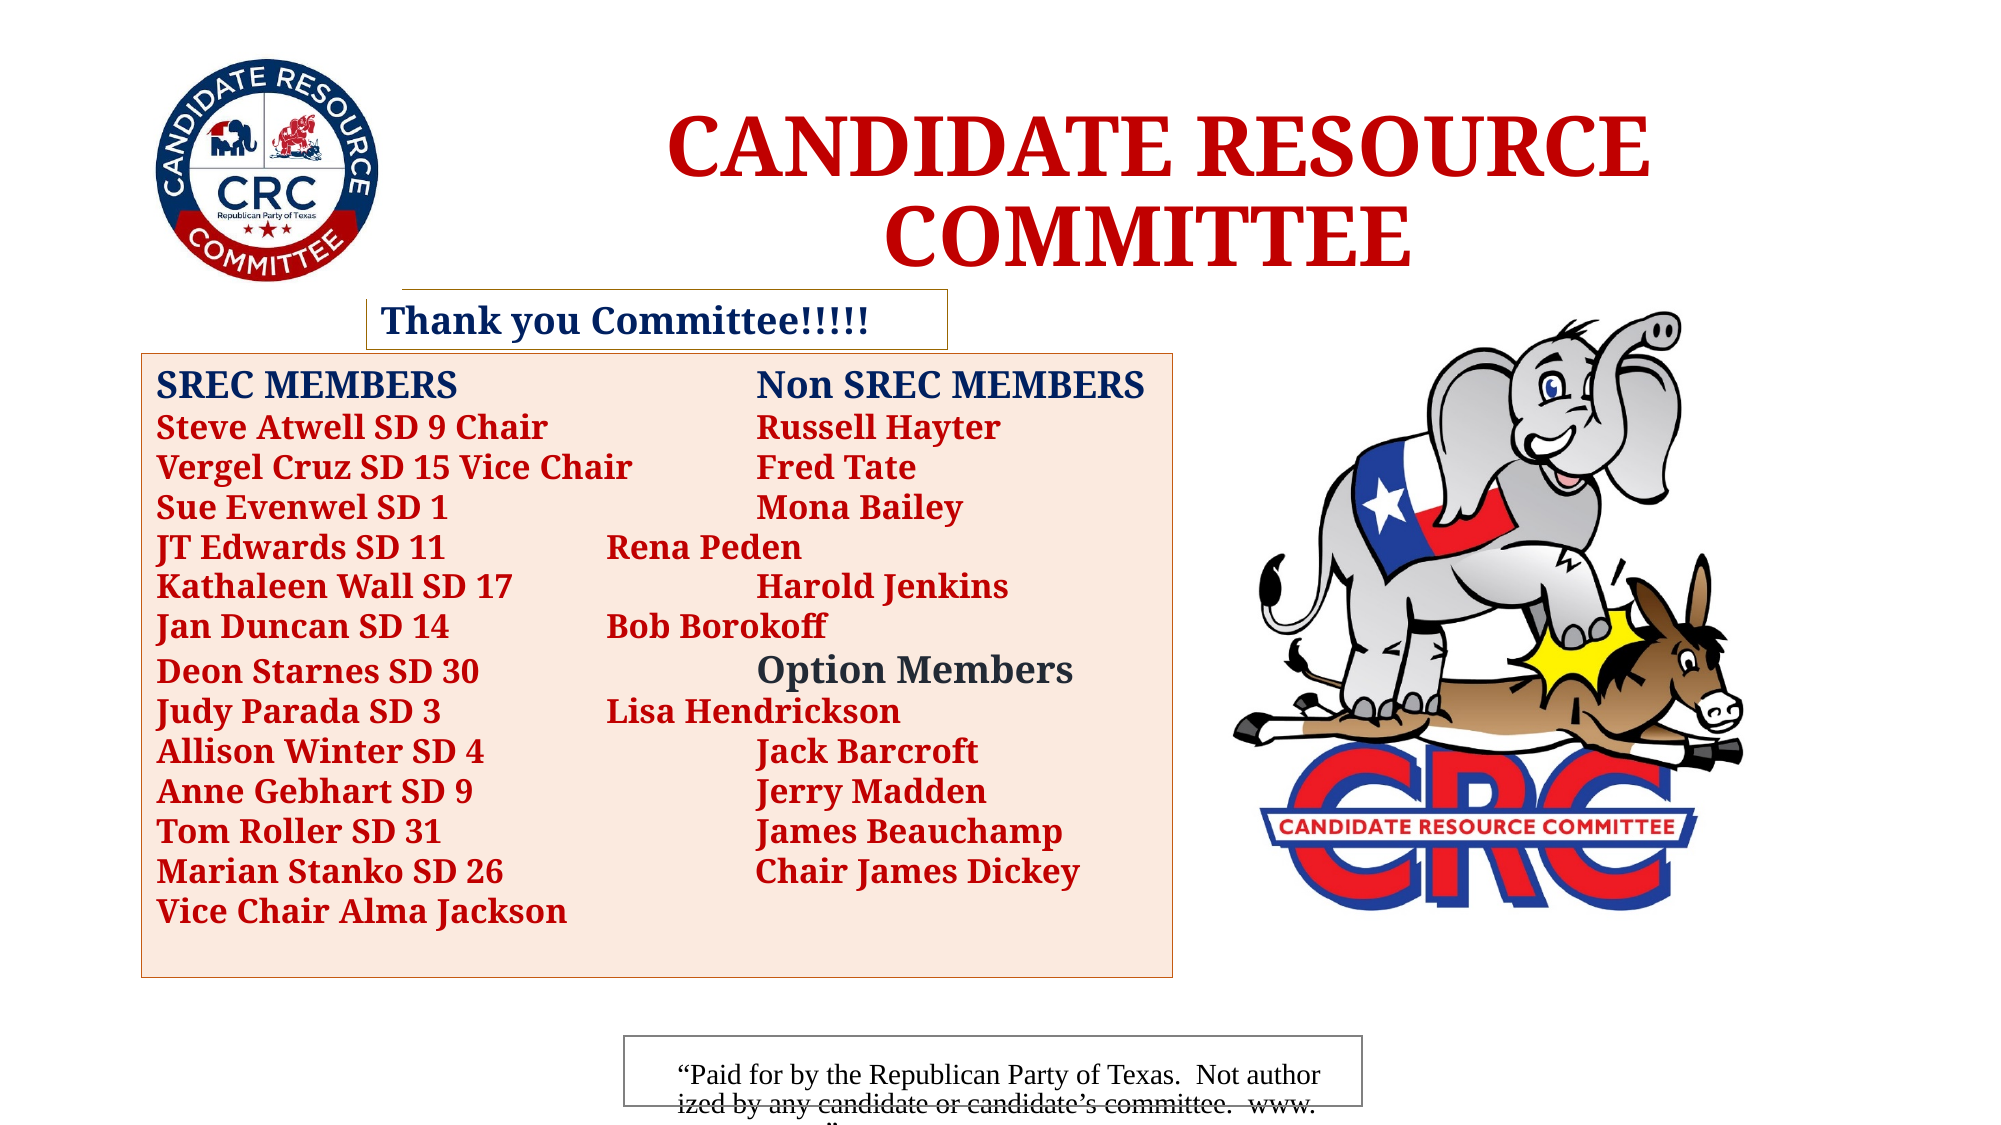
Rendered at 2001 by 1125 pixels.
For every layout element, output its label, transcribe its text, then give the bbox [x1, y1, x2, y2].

text_box Thank you Committee!!!!! [366, 289, 948, 350]
text_box CANDIDATE RESOURCE COMMITTEE [440, 74, 1878, 314]
text_box [623, 1035, 1363, 1107]
text_box SREC MEMBERS Non SREC MEMBERS Steve Atwell SD 9 Chair Russell Hayter Vergel Cruz SD 15 Vice Chair Fred Tate Sue Evenwel SD 1 Mona Bailey JT Edwards SD 11 Rena Peden Kathaleen Wall SD 17 Harold Jenkins Jan Duncan SD 14 Bob Borokoff Deon Starnes SD 30 Option Members Judy Parada SD 3 Lisa Hendrickson Allison Winter SD 4 Jack Barcroft Anne Gebhart SD 9 Jerry Madden Tom Roller SD 31 James Beauchamp Marian Stanko SD 26 Chair James Dickey Vice Chair Alma Jackson [141, 353, 1173, 978]
picture [131, 41, 402, 299]
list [1213, 285, 1763, 929]
